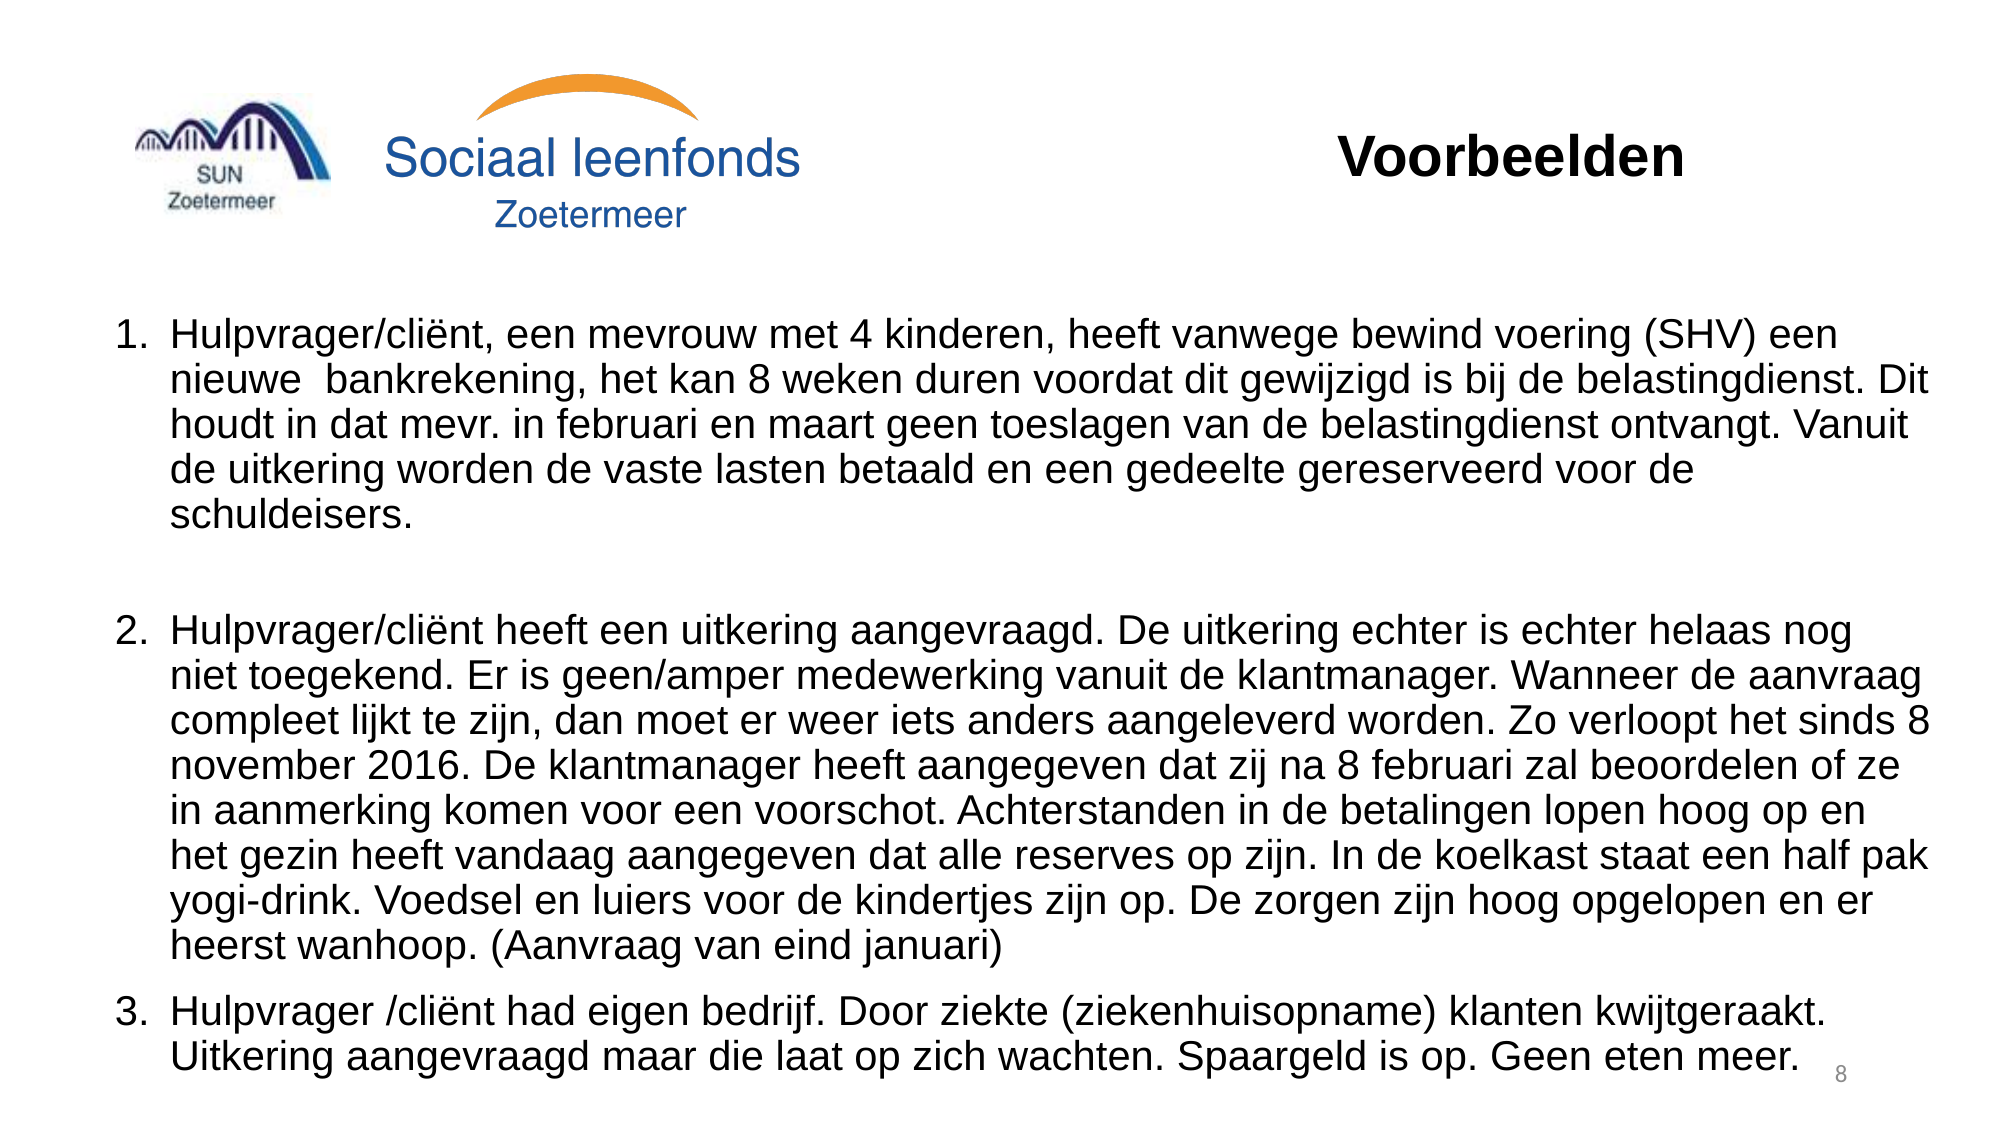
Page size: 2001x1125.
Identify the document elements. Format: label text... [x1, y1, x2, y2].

subtitle Hulpvrager/cliënt, een mevrouw met 4 kinderen, heeft vanwege bewind voering (SHV) een nieuwe bankrekening, het kan 8 weken duren voordat dit gewijzigd is bij de belastingdienst. Dit houdt in dat mevr. in februari en maart geen toeslagen van de belastingdienst ontvangt. Vanuit de uitkering worden de vaste lasten betaald en een gedeelte gereserveerd voor de schuldeisers. Hulpvrager/cliënt heeft een uitkering aangevraagd. De uitkering echter is echter helaas nog niet toegekend. Er is geen/amper medewerking vanuit de klantmanager. Wanneer de aanvraag compleet lijkt te zijn, dan moet er weer iets anders aangeleverd worden. Zo verloopt het sinds 8 november 2016. De klantmanager heeft aangegeven dat zij na 8 februari zal beoordelen of ze in aanmerking komen voor een voorschot. Achterstanden in de betalingen lopen hoog op en het gezin heeft vandaag aangegeven dat alle reserves op zijn. In de koelkast staat een half pak yogi-drink. Voedsel en luiers voor de kindertjes zijn op. De zorgen zijn hoog opgelopen en er heerst wanhoop. (Aanvraag van eind januari) Hulpvrager /cliënt had eigen bedrijf. Door ziekte (ziekenhuisopname) klanten kwijtgeraakt. Uitkering aangevraagd maar die laat op zich wachten. Spaargeld is op. Geen eten meer. [99, 304, 1948, 1076]
slide_number 8 [1412, 1042, 1863, 1103]
title Voorbeelden [946, 101, 2000, 198]
picture [336, 0, 844, 312]
picture [135, 93, 331, 219]
